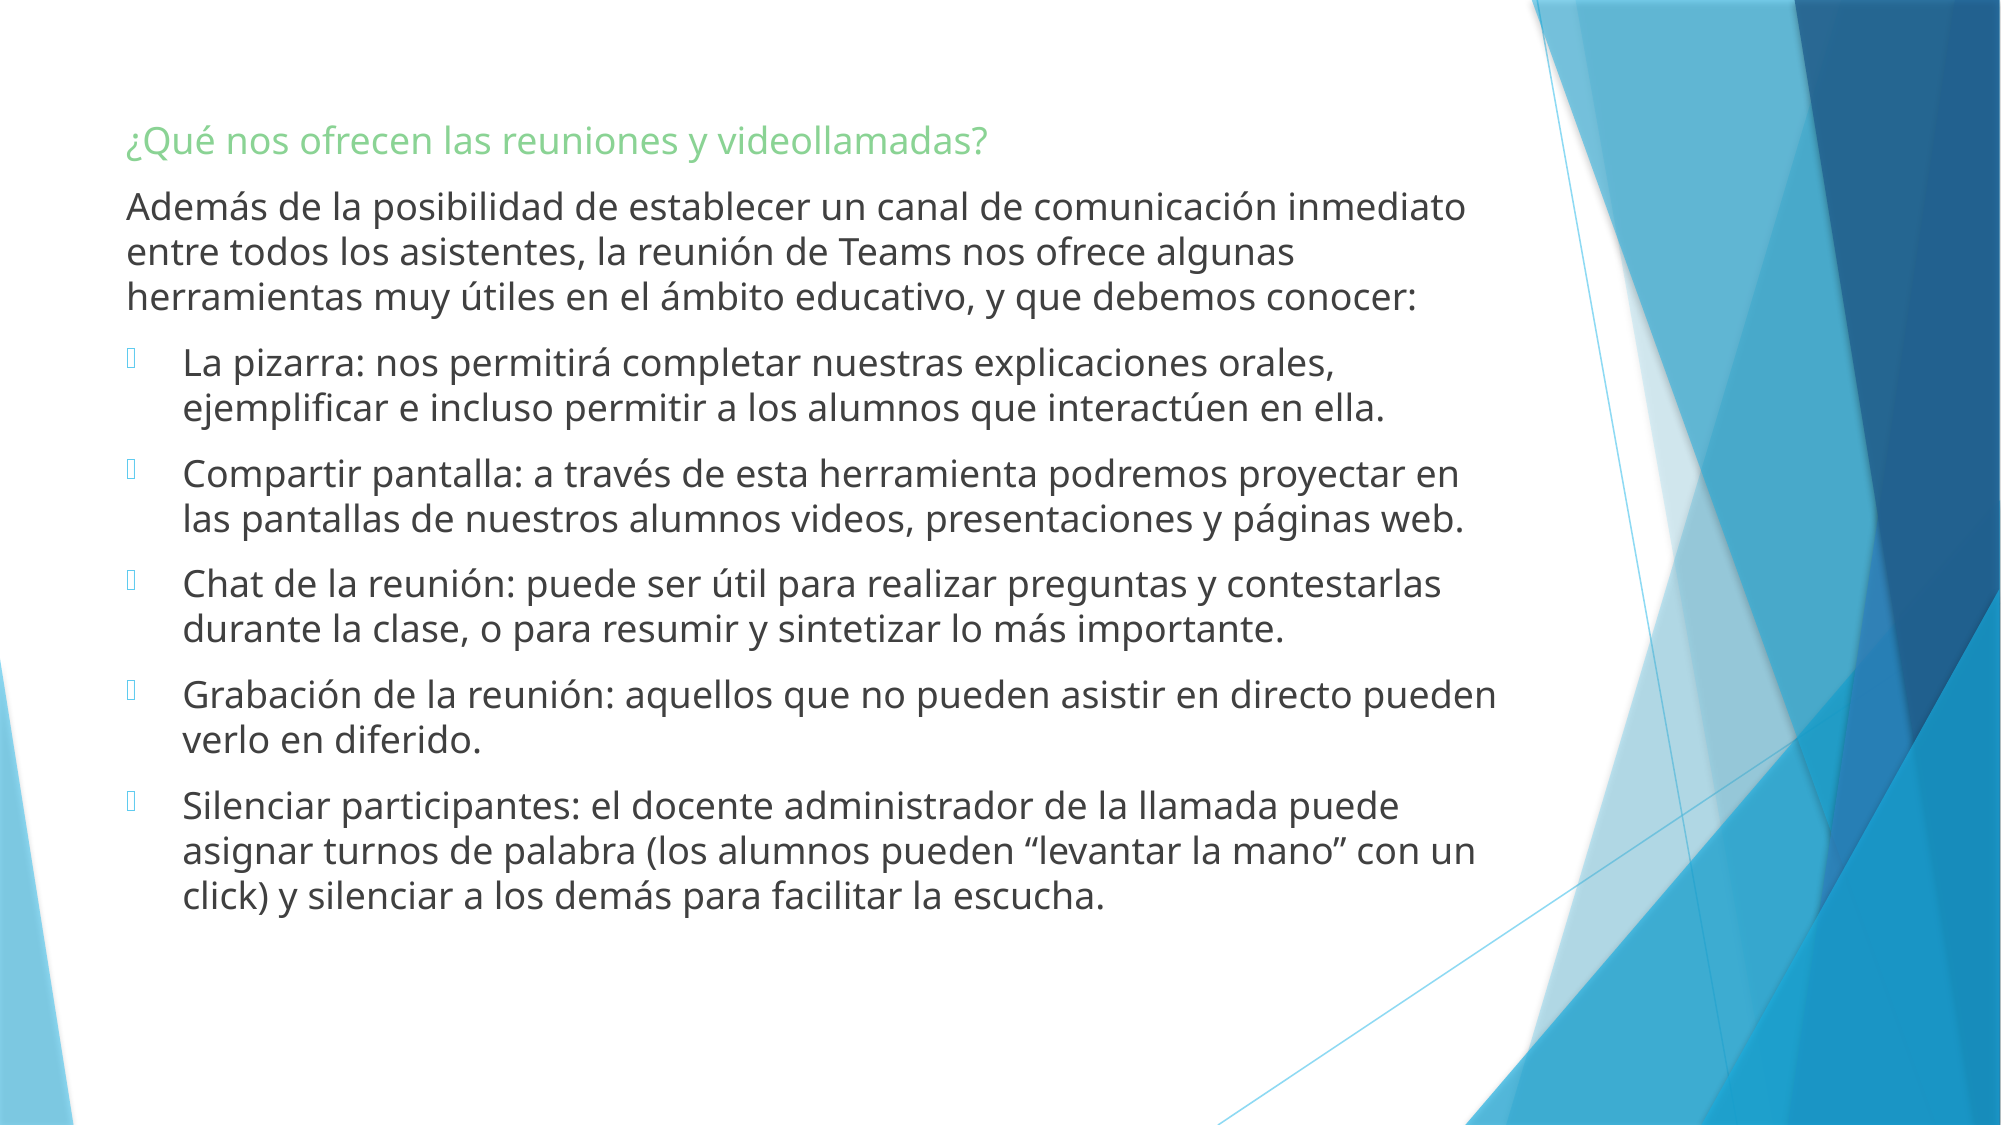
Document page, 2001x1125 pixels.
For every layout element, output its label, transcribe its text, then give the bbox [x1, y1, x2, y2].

list ¿Qué nos ofrecen las reuniones y videollamadas? Además de la posibilidad de establecer un canal de comunicación inmediato entre todos los asistentes, la reunión de Teams nos ofrece algunas herramientas muy útiles en el ámbito educativo, y que debemos conocer: La pizarra: nos permitirá completar nuestras explicaciones orales, ejemplificar e incluso permitir a los alumnos que interactúen en ella. Compartir pantalla: a través de esta herramienta podremos proyectar en las pantallas de nuestros alumnos videos, presentaciones y páginas web. Chat de la reunión: puede ser útil para realizar preguntas y contestarlas durante la clase, o para resumir y sintetizar lo más importante. Grabación de la reunión: aquellos que no pueden asistir en directo pueden verlo en diferido. Silenciar participantes: el docente administrador de la llamada puede asignar turnos de palabra (los alumnos pueden “levantar la mano” con un click) y silenciar a los demás para facilitar la escucha. [111, 109, 1522, 992]
